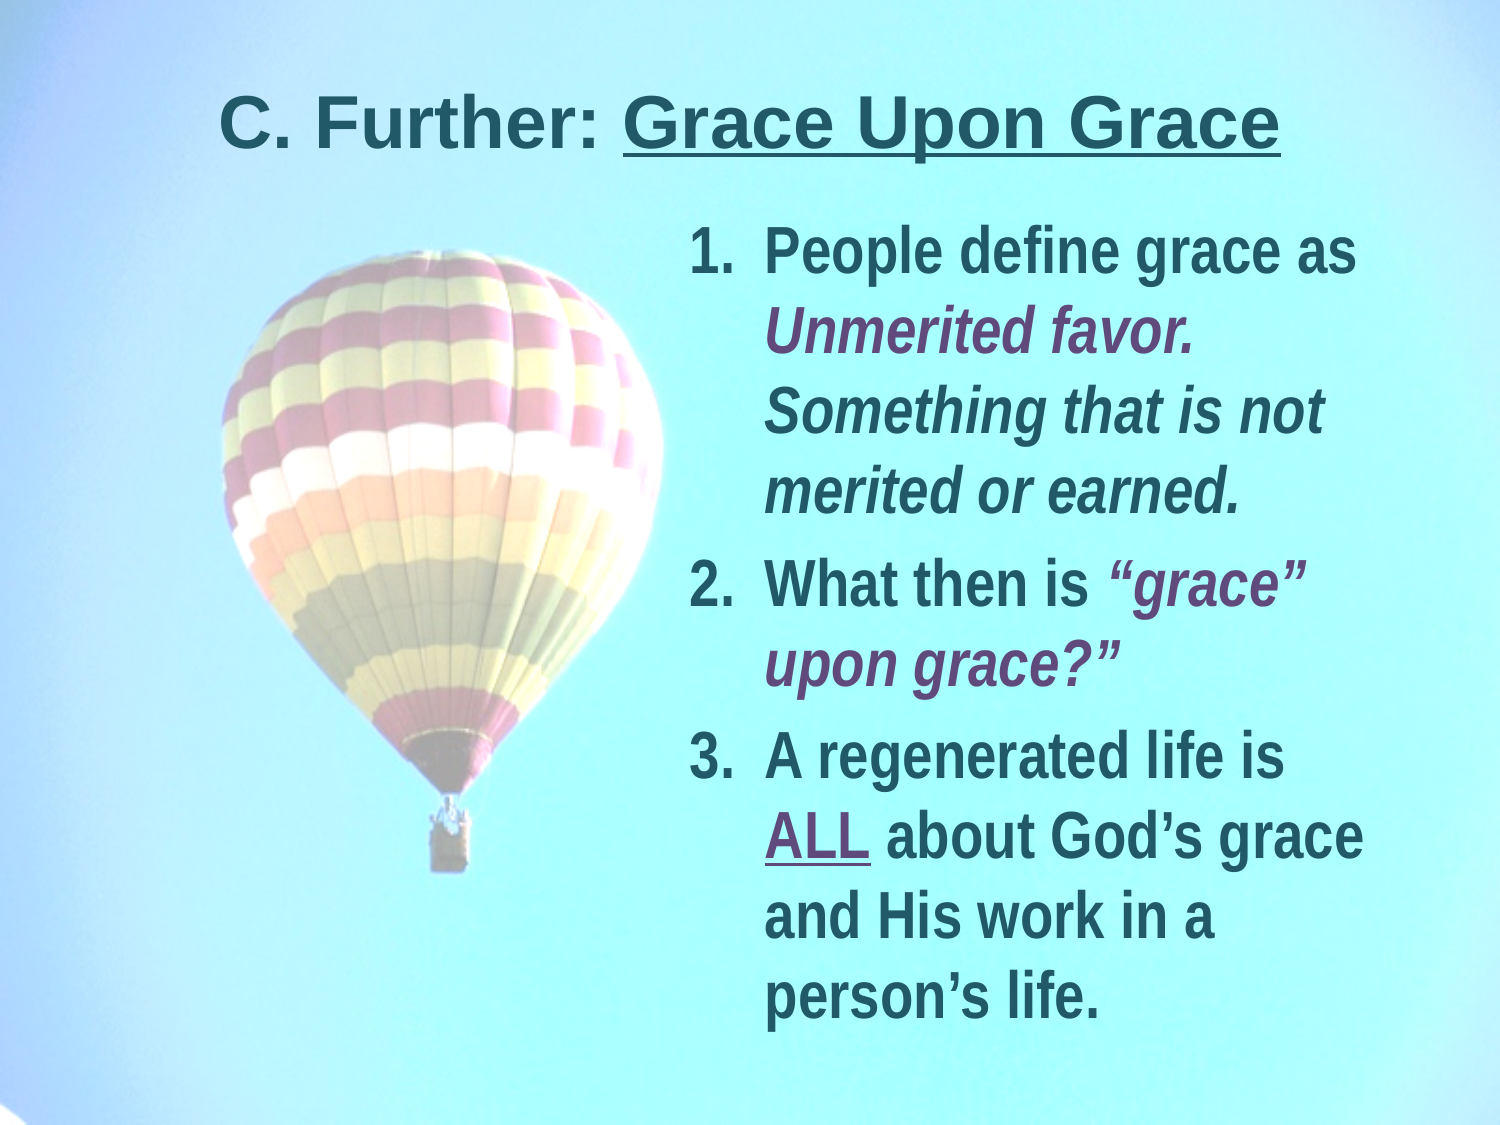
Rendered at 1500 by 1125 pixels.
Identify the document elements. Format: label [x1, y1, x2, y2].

list [0, 0, 1500, 1125]
